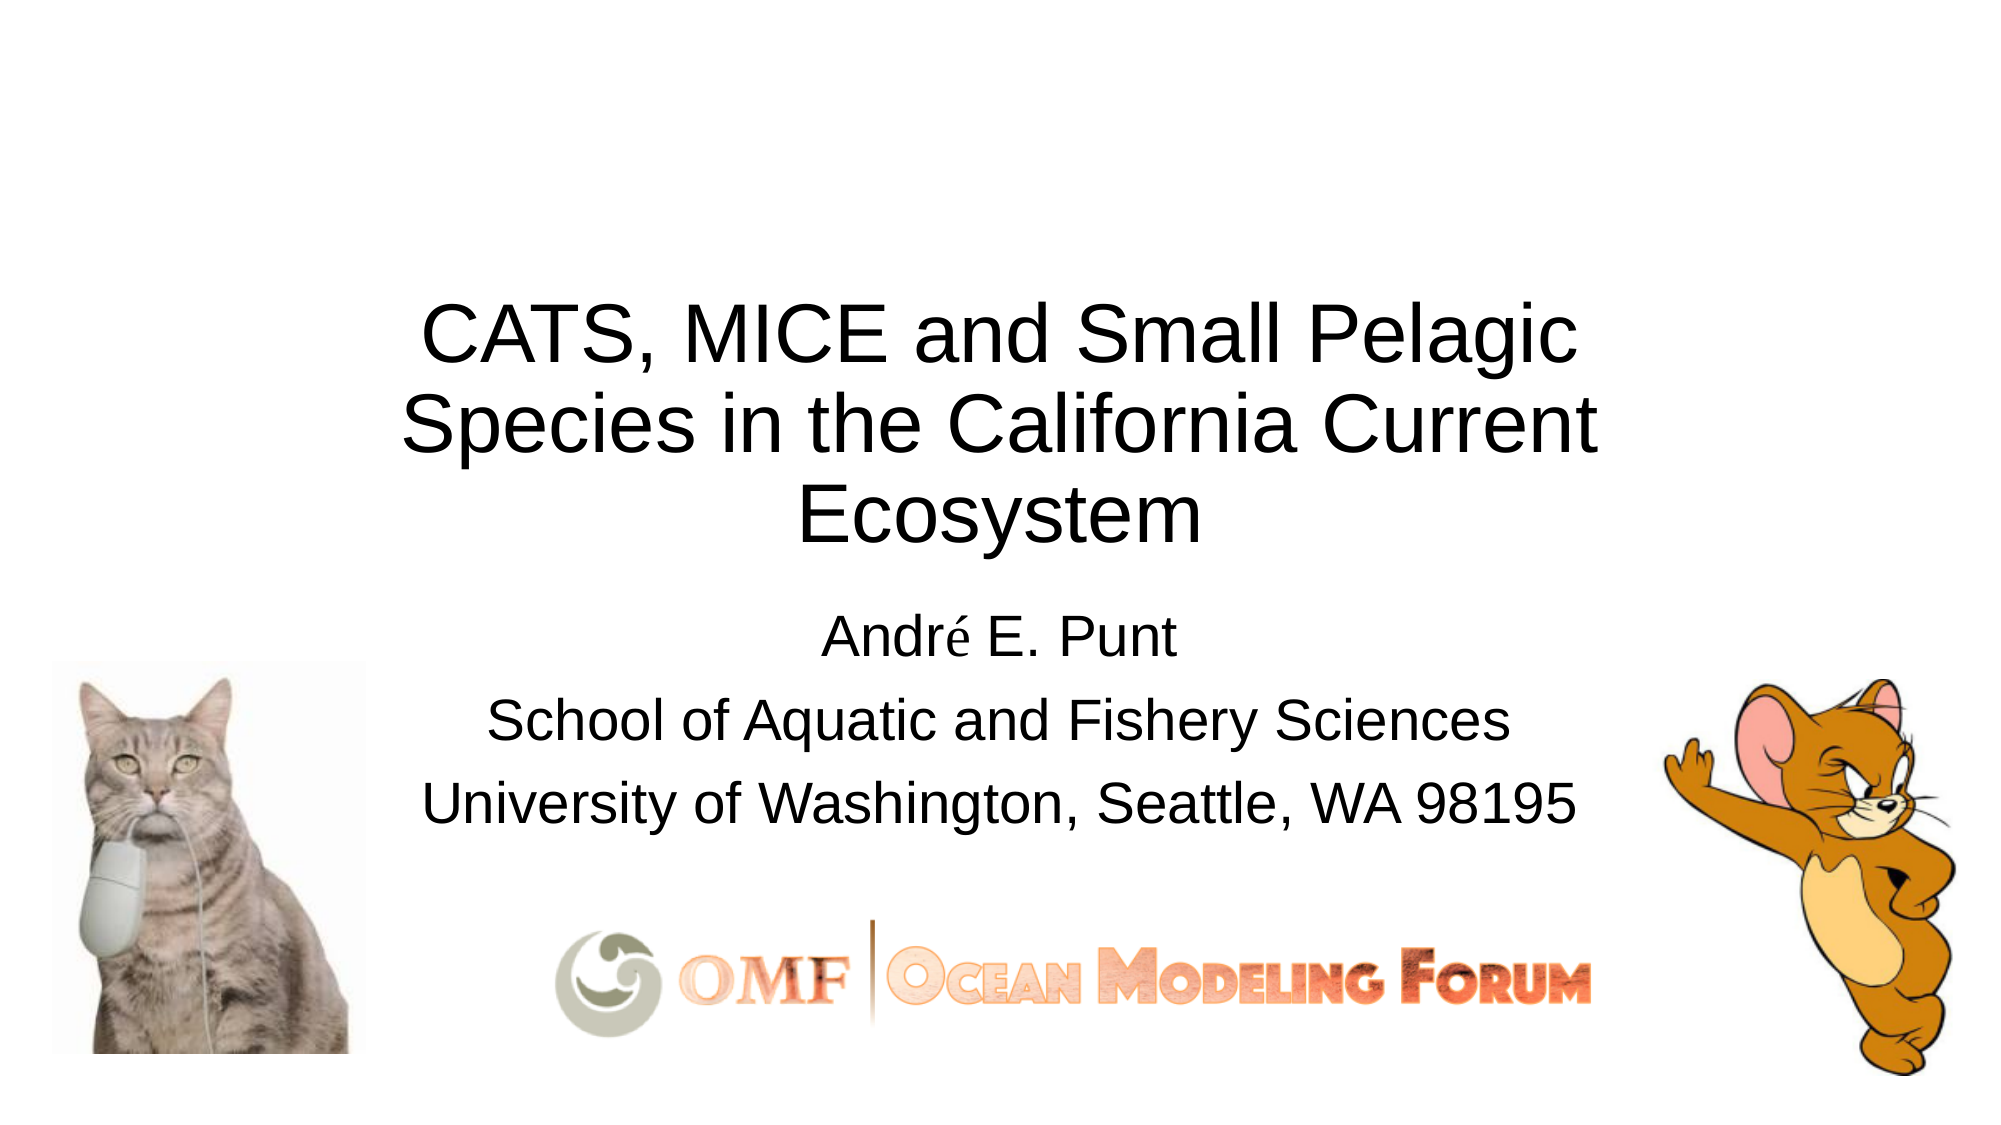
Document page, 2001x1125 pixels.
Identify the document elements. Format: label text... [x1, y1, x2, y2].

picture [1639, 679, 2000, 1076]
picture [52, 661, 366, 1055]
subtitle André E. Punt School of Aquatic and Fishery Sciences University of Washington, Seattle, WA 98195 [249, 590, 1750, 863]
picture [472, 892, 1618, 1076]
title CATS, MICE and Small Pelagic Species in the California Current Ecosystem [249, 184, 1750, 576]
